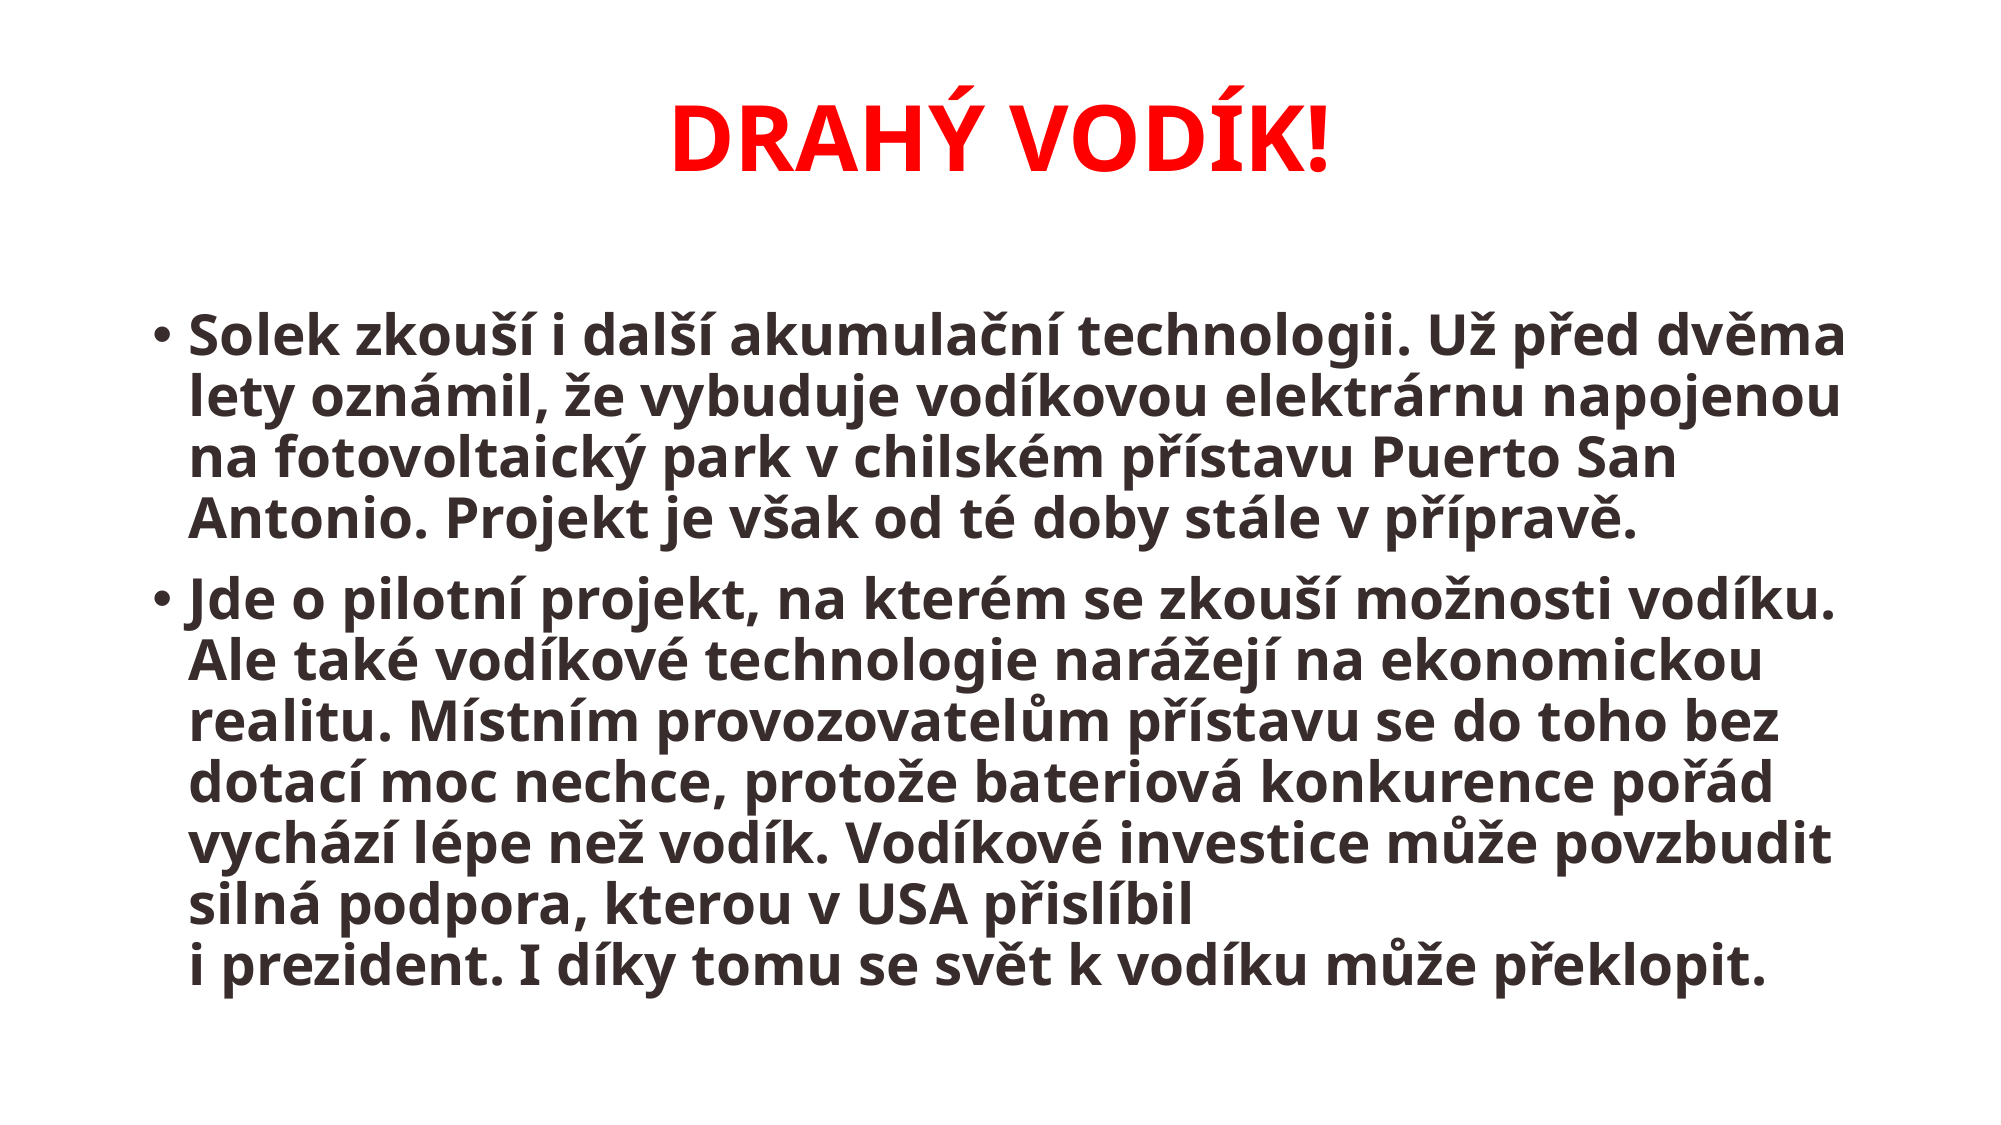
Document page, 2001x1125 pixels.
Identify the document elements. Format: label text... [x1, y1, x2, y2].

list Solek zkouší i další akumulační technologii. Už před dvěma lety oznámil, že vybuduje vodíkovou elektrárnu napojenou na fotovoltaický park v chilském přístavu Puerto San Antonio. Projekt je však od té doby stále v přípravě. Jde o pilotní projekt, na kterém se zkouší možnosti vodíku. Ale také vodíkové technologie narážejí na ekonomickou realitu. Místním provozovatelům přístavu se do toho bez dotací moc nechce, protože bateriová konkurence pořád vychází lépe než vodík. Vodíkové investice může povzbudit silná podpora, kterou v USA přislíbil i prezident. I díky tomu se svět k vodíku může překlopit. [137, 299, 1863, 1014]
title DRAHÝ VODÍK! [137, 59, 1863, 224]
